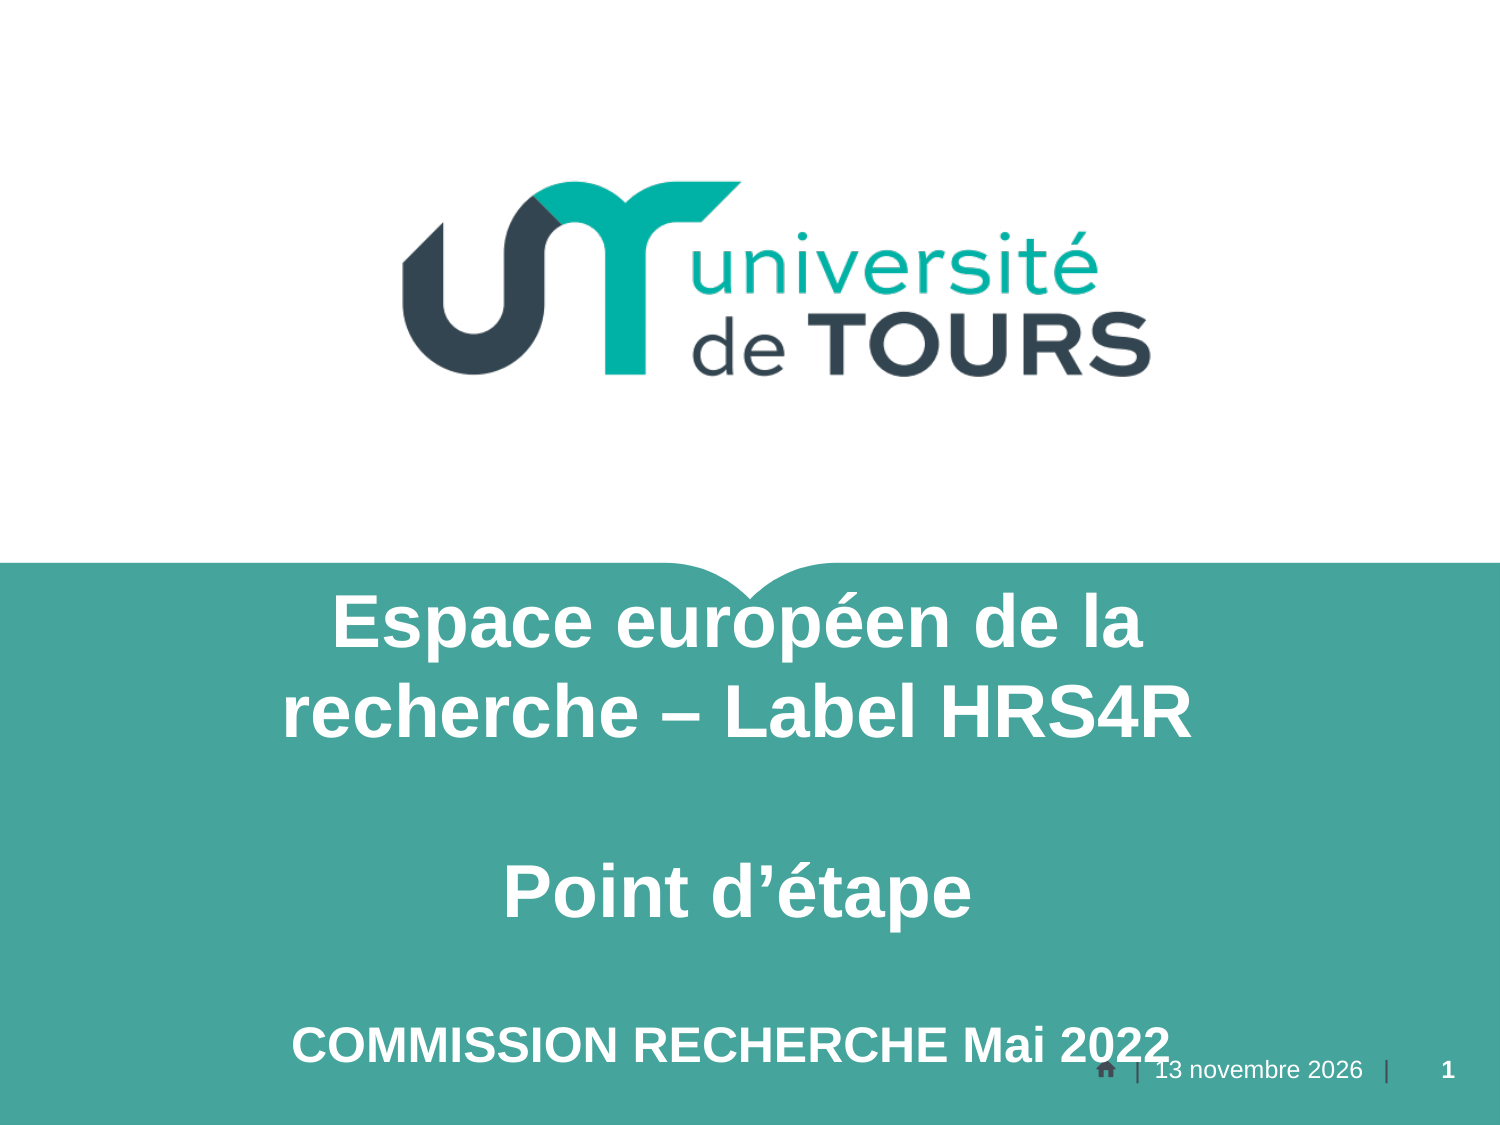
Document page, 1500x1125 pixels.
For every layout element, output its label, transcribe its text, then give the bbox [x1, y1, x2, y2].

text_box Espace européen de la recherche – Label HRS4R Point d’étape COMMISSION RECHERCHE Mai 2022 [194, 574, 1282, 1071]
picture [0, 0, 1500, 1125]
